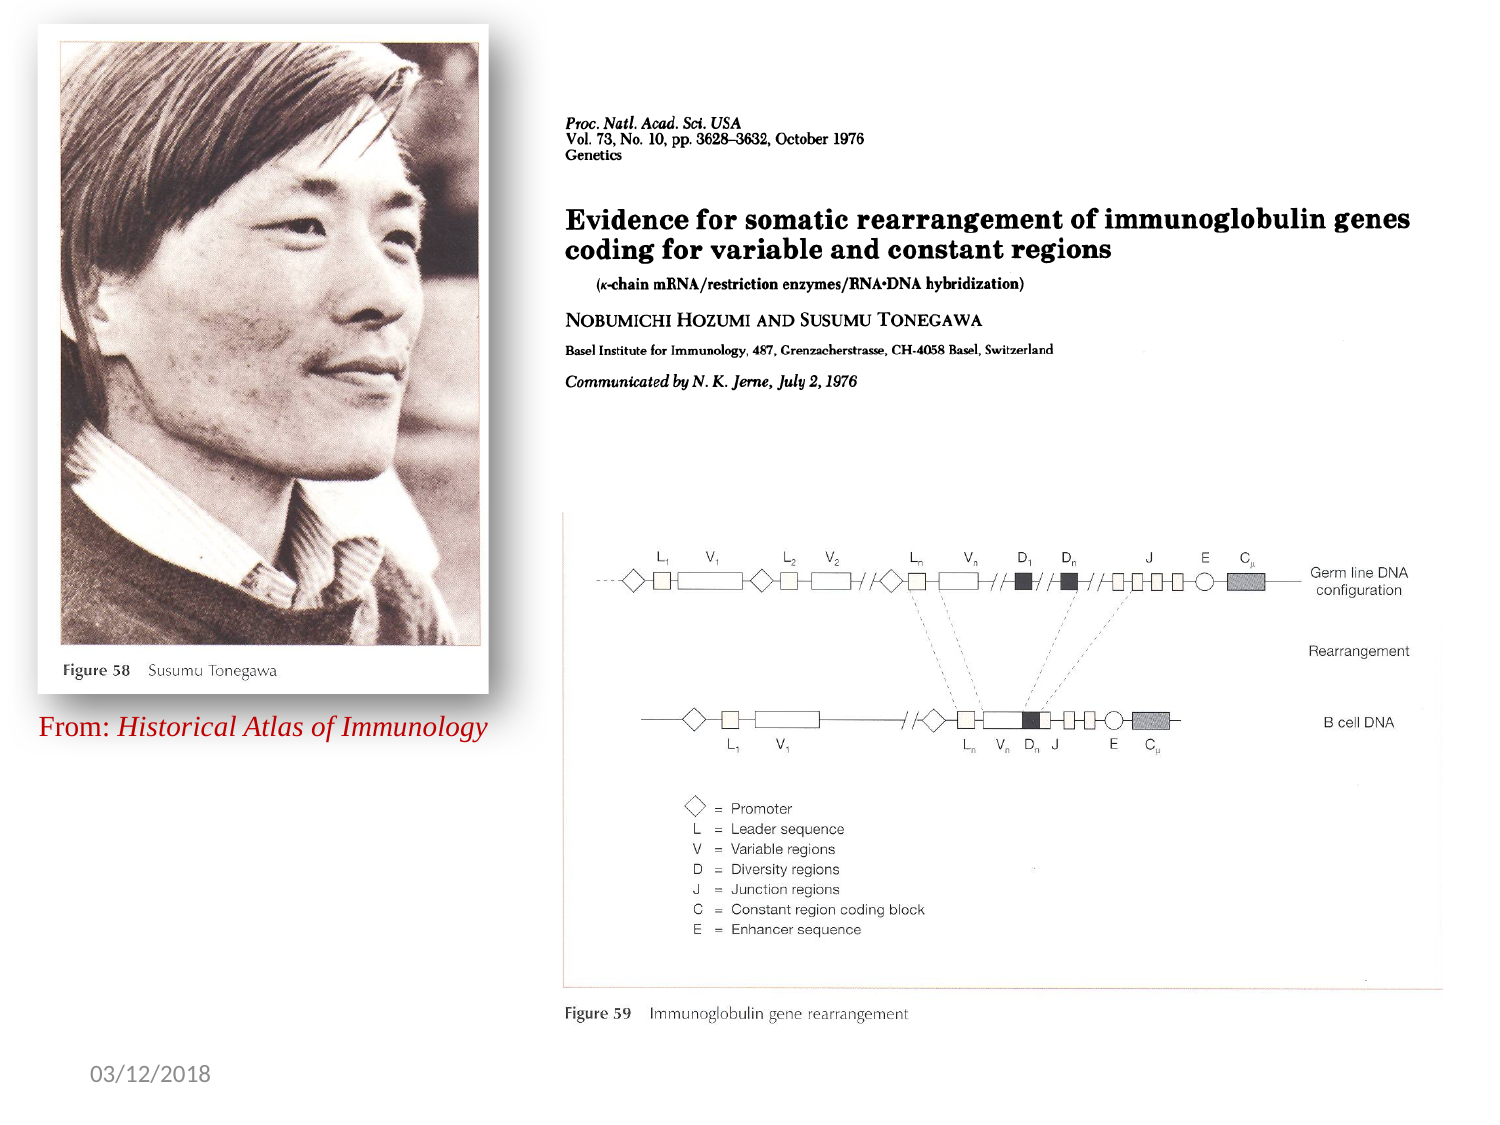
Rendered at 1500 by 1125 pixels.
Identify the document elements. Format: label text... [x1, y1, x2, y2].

text_box From: Historical Atlas of Immunology [23, 699, 504, 750]
picture [556, 512, 1444, 1038]
picture [37, 24, 489, 694]
picture [562, 112, 1416, 394]
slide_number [75, 1042, 425, 1103]
